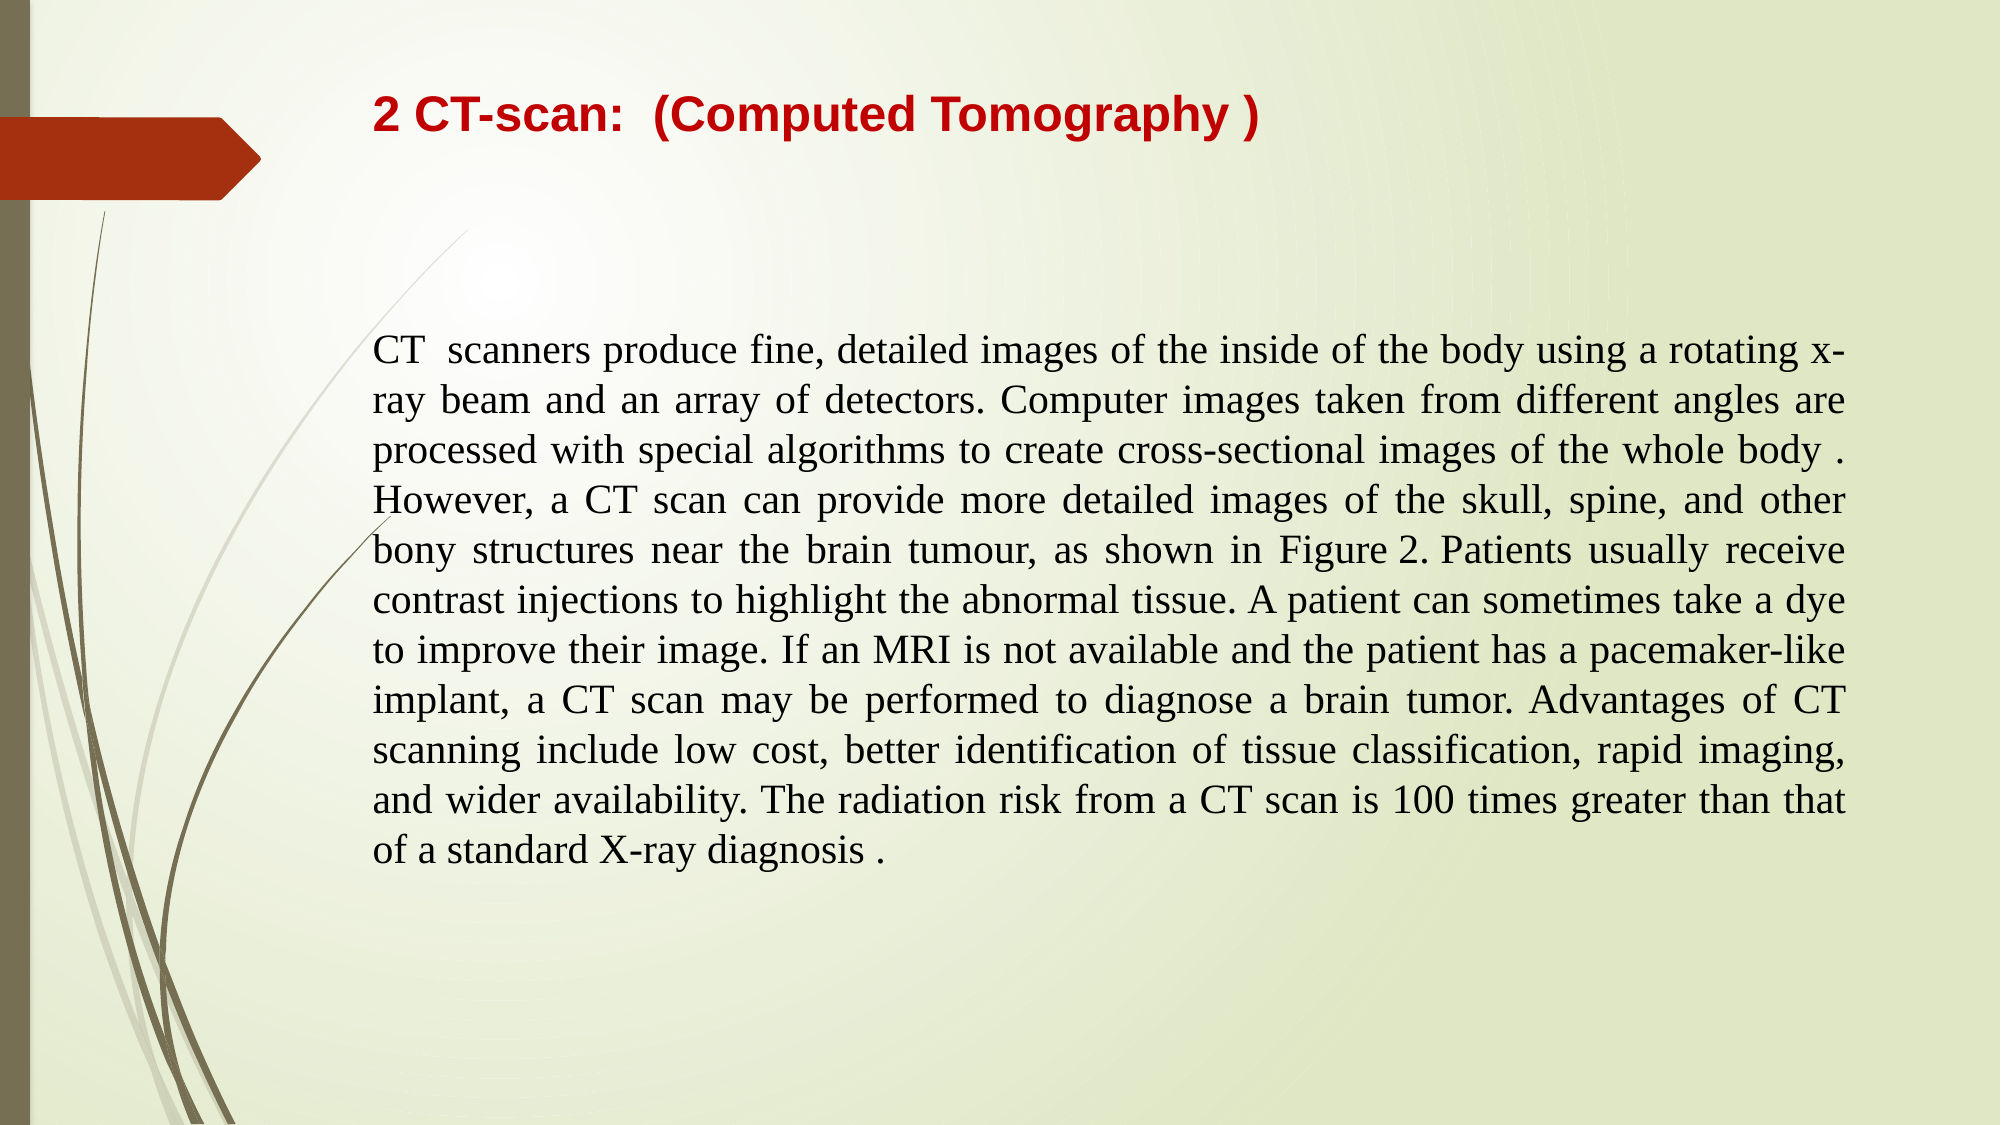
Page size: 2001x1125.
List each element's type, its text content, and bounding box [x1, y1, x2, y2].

text_box 2 CT-scan: (Computed Tomography ) CT scanners produce fine, detailed images of the inside of the body using a rotating x-ray beam and an array of detectors. Computer images taken from different angles are processed with special algorithms to create cross-sectional images of the whole body . However, a CT scan can provide more detailed images of the skull, spine, and other bony structures near the brain tumour, as shown in Figure 2. Patients usually receive contrast injections to highlight the abnormal tissue. A patient can sometimes take a dye to improve their image. If an MRI is not available and the patient has a pacemaker-like implant, a CT scan may be performed to diagnose a brain tumor. Advantages of CT scanning include low cost, better identification of tissue classification, rapid imaging, and wider availability. The radiation risk from a CT scan is 100 times greater than that of a standard X-ray diagnosis . [357, 74, 1862, 880]
